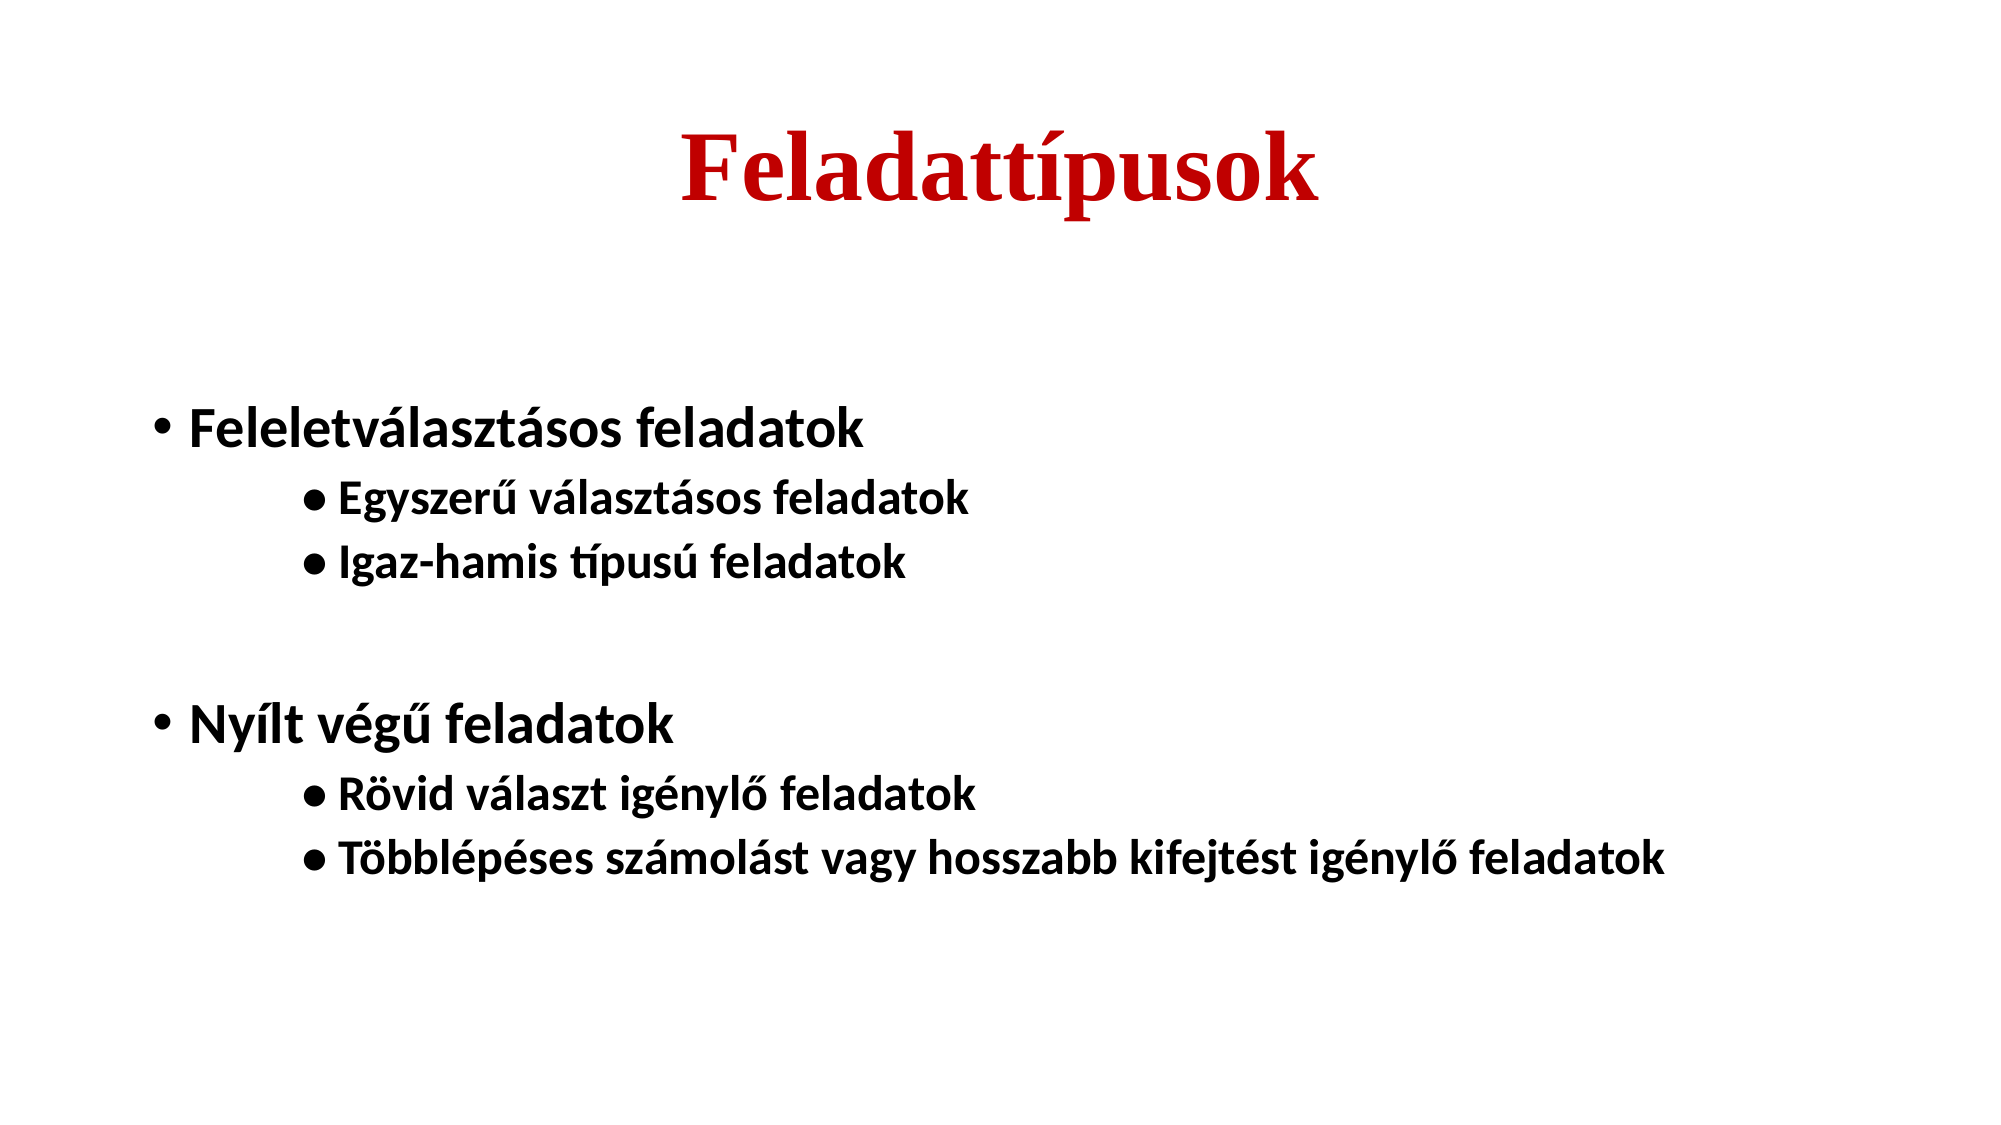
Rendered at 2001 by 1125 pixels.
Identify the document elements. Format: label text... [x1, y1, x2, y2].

title Feladattípusok [137, 59, 1863, 278]
list Feleletválasztásos feladatok • Egyszerű választásos feladatok • Igaz-hamis típusú feladatok Nyílt végű feladatok • Rövid választ igénylő feladatok • Többlépéses számolást vagy hosszabb kifejtést igénylő feladatok [137, 299, 1863, 1014]
